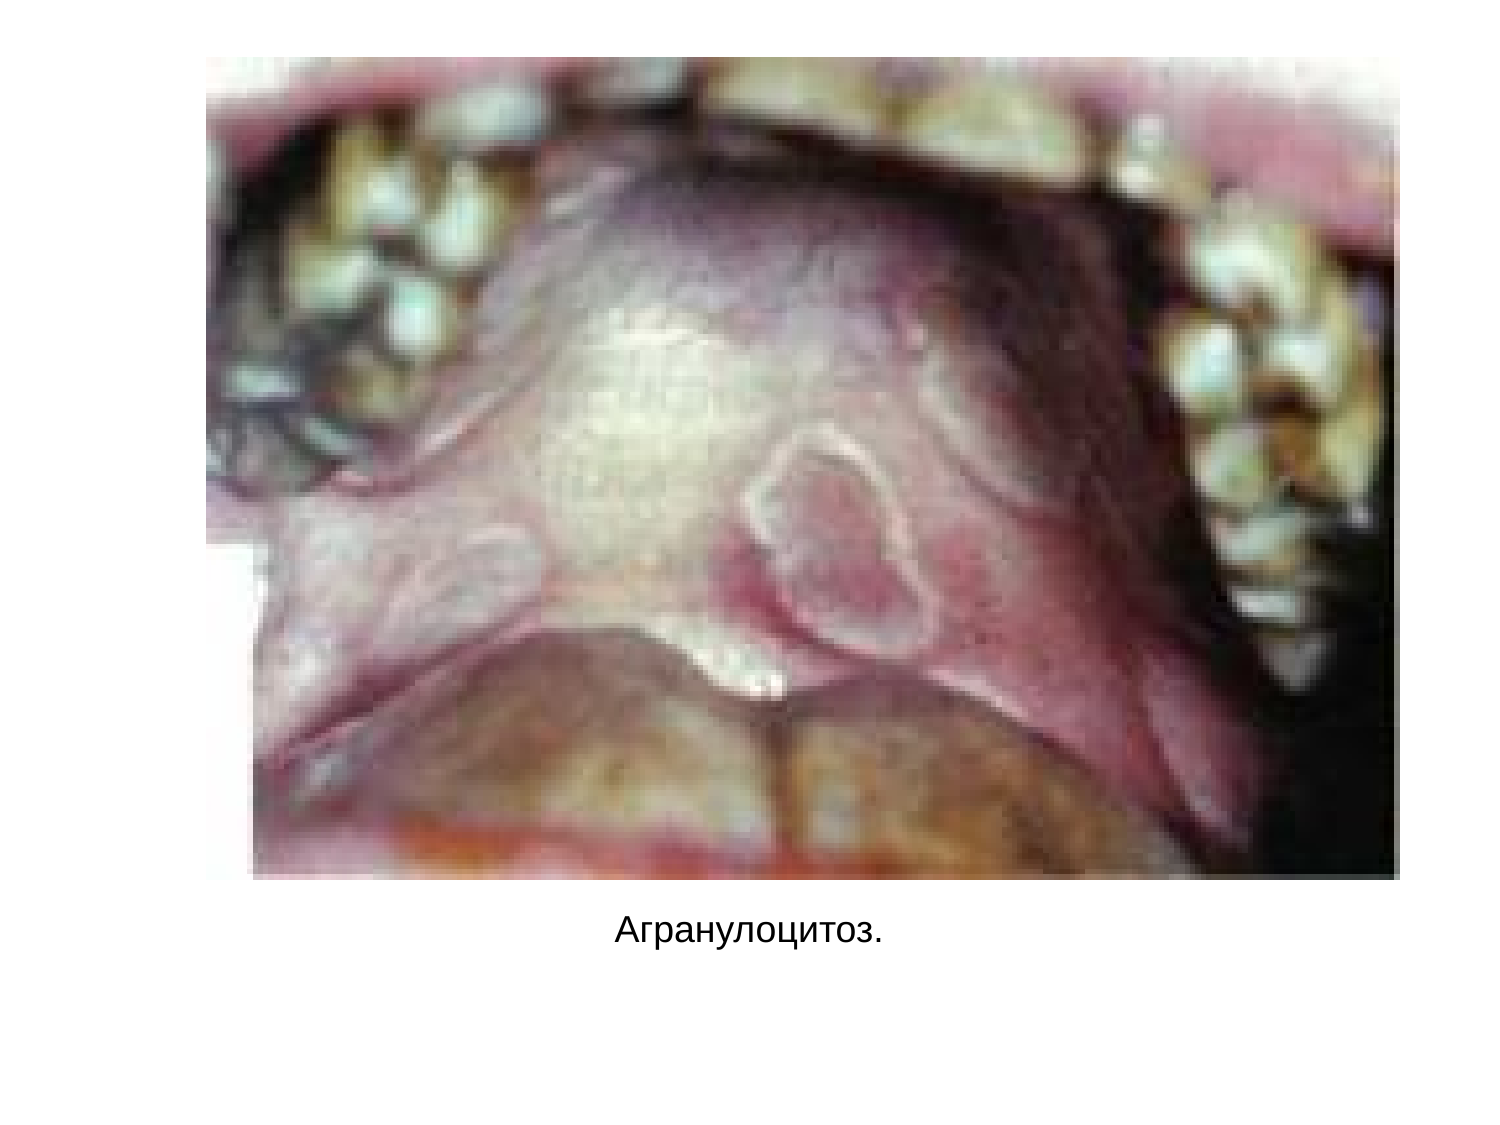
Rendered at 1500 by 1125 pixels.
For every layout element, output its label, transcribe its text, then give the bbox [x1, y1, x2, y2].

text_box Агранулоцитоз. [599, 897, 901, 957]
picture [206, 57, 1400, 880]
